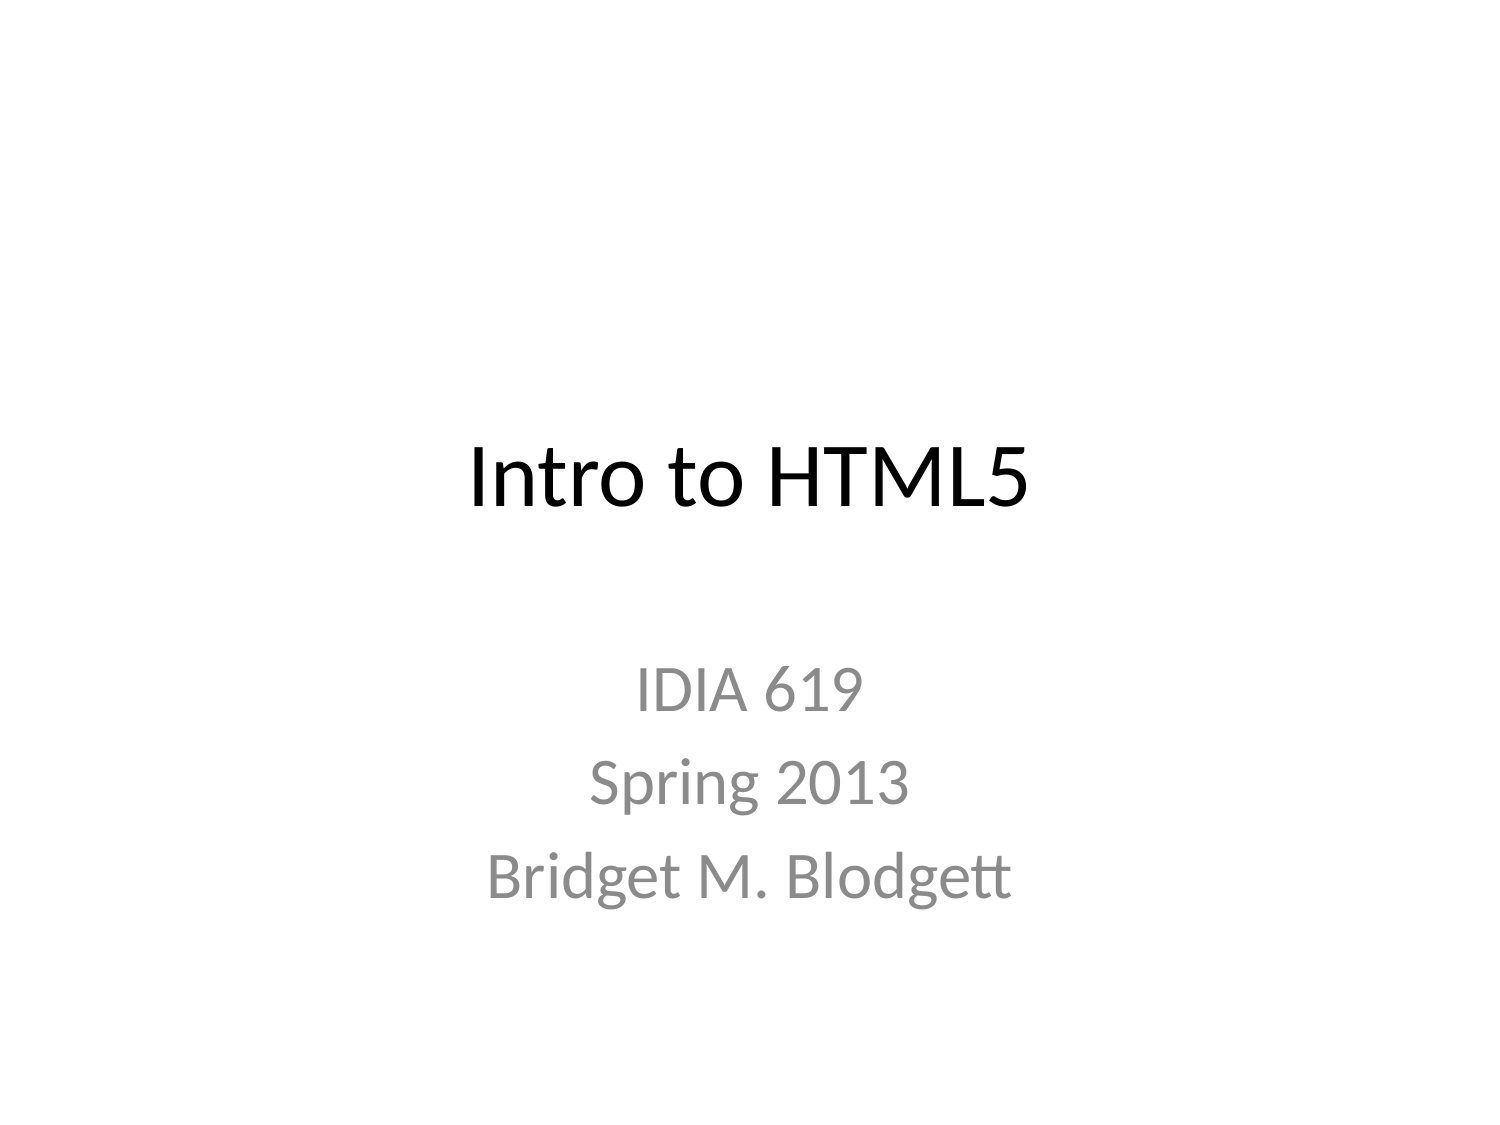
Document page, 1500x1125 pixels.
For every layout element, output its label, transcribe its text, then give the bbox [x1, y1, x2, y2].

title Intro to HTML5 [112, 349, 1388, 591]
subtitle IDIA 619 Spring 2013 Bridget M. Blodgett [225, 637, 1275, 925]
